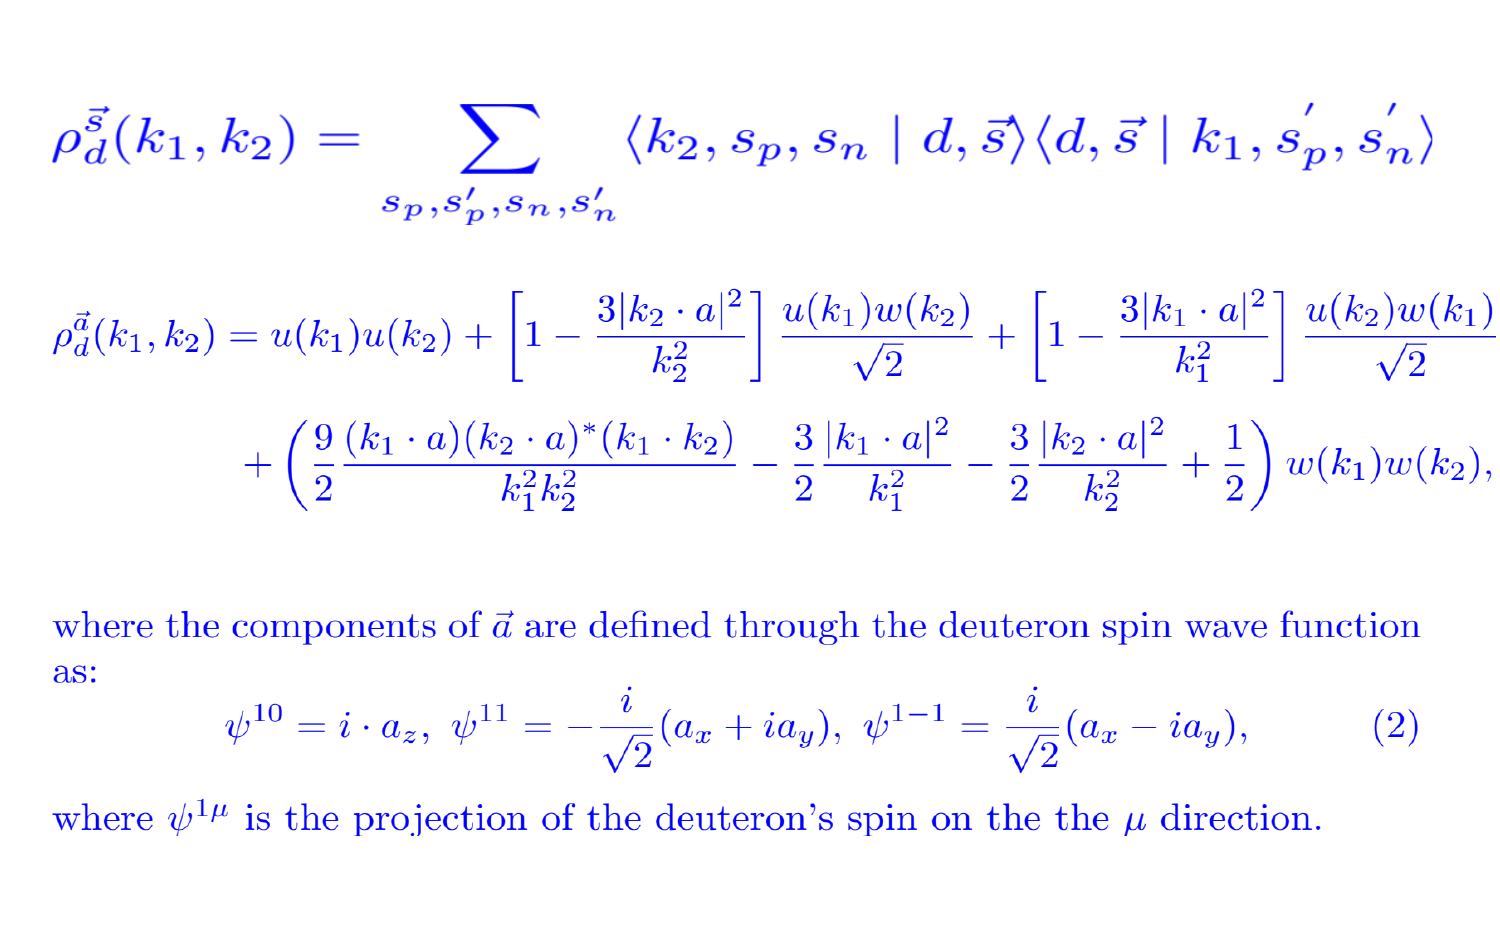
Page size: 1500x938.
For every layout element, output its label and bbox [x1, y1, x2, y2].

picture [51, 288, 1500, 837]
picture [51, 101, 1433, 226]
